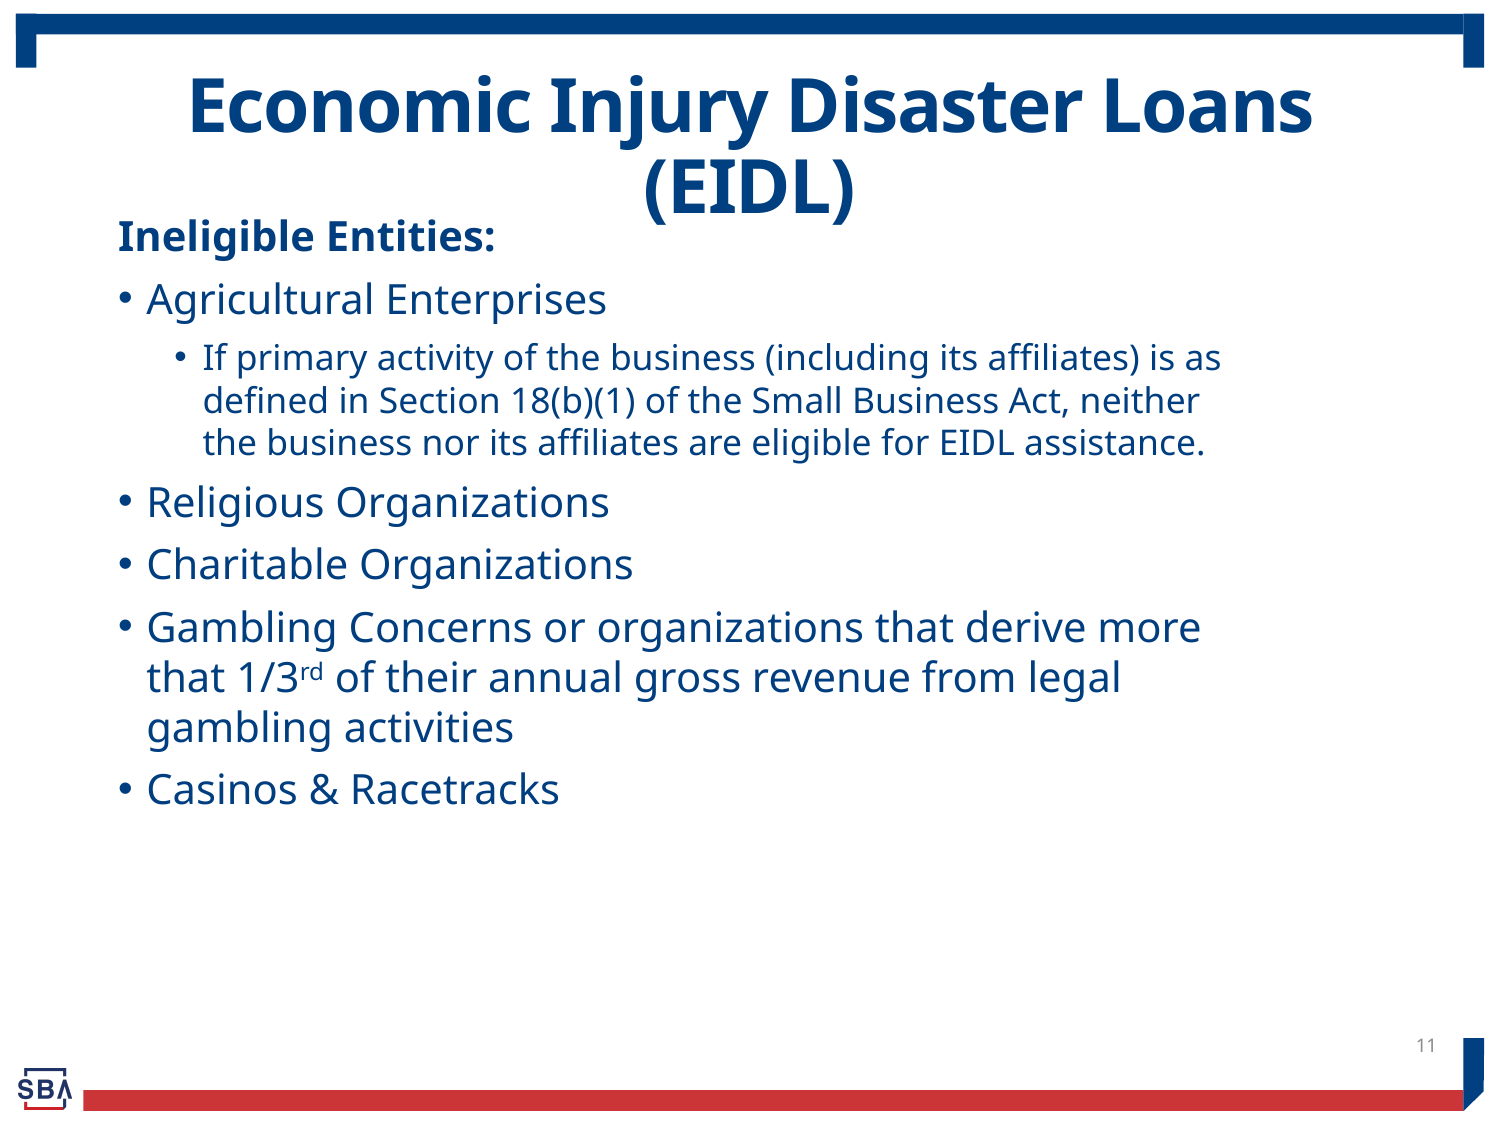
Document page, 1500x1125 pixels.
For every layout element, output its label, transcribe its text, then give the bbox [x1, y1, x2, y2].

picture [18, 1068, 73, 1110]
slide_number 11 [1114, 1016, 1453, 1076]
title Economic Injury Disaster Loans (EIDL) [103, 60, 1397, 251]
list Ineligible Entities: Agricultural Enterprises If primary activity of the business (including its affiliates) is as defined in Section 18(b)(1) of the Small Business Act, neither the business nor its affiliates are eligible for EIDL assistance. Religious Organizations Charitable Organizations Gambling Concerns or organizations that derive more that 1/3rd of their annual gross revenue from legal gambling activities Casinos & Racetracks [103, 202, 1250, 1027]
